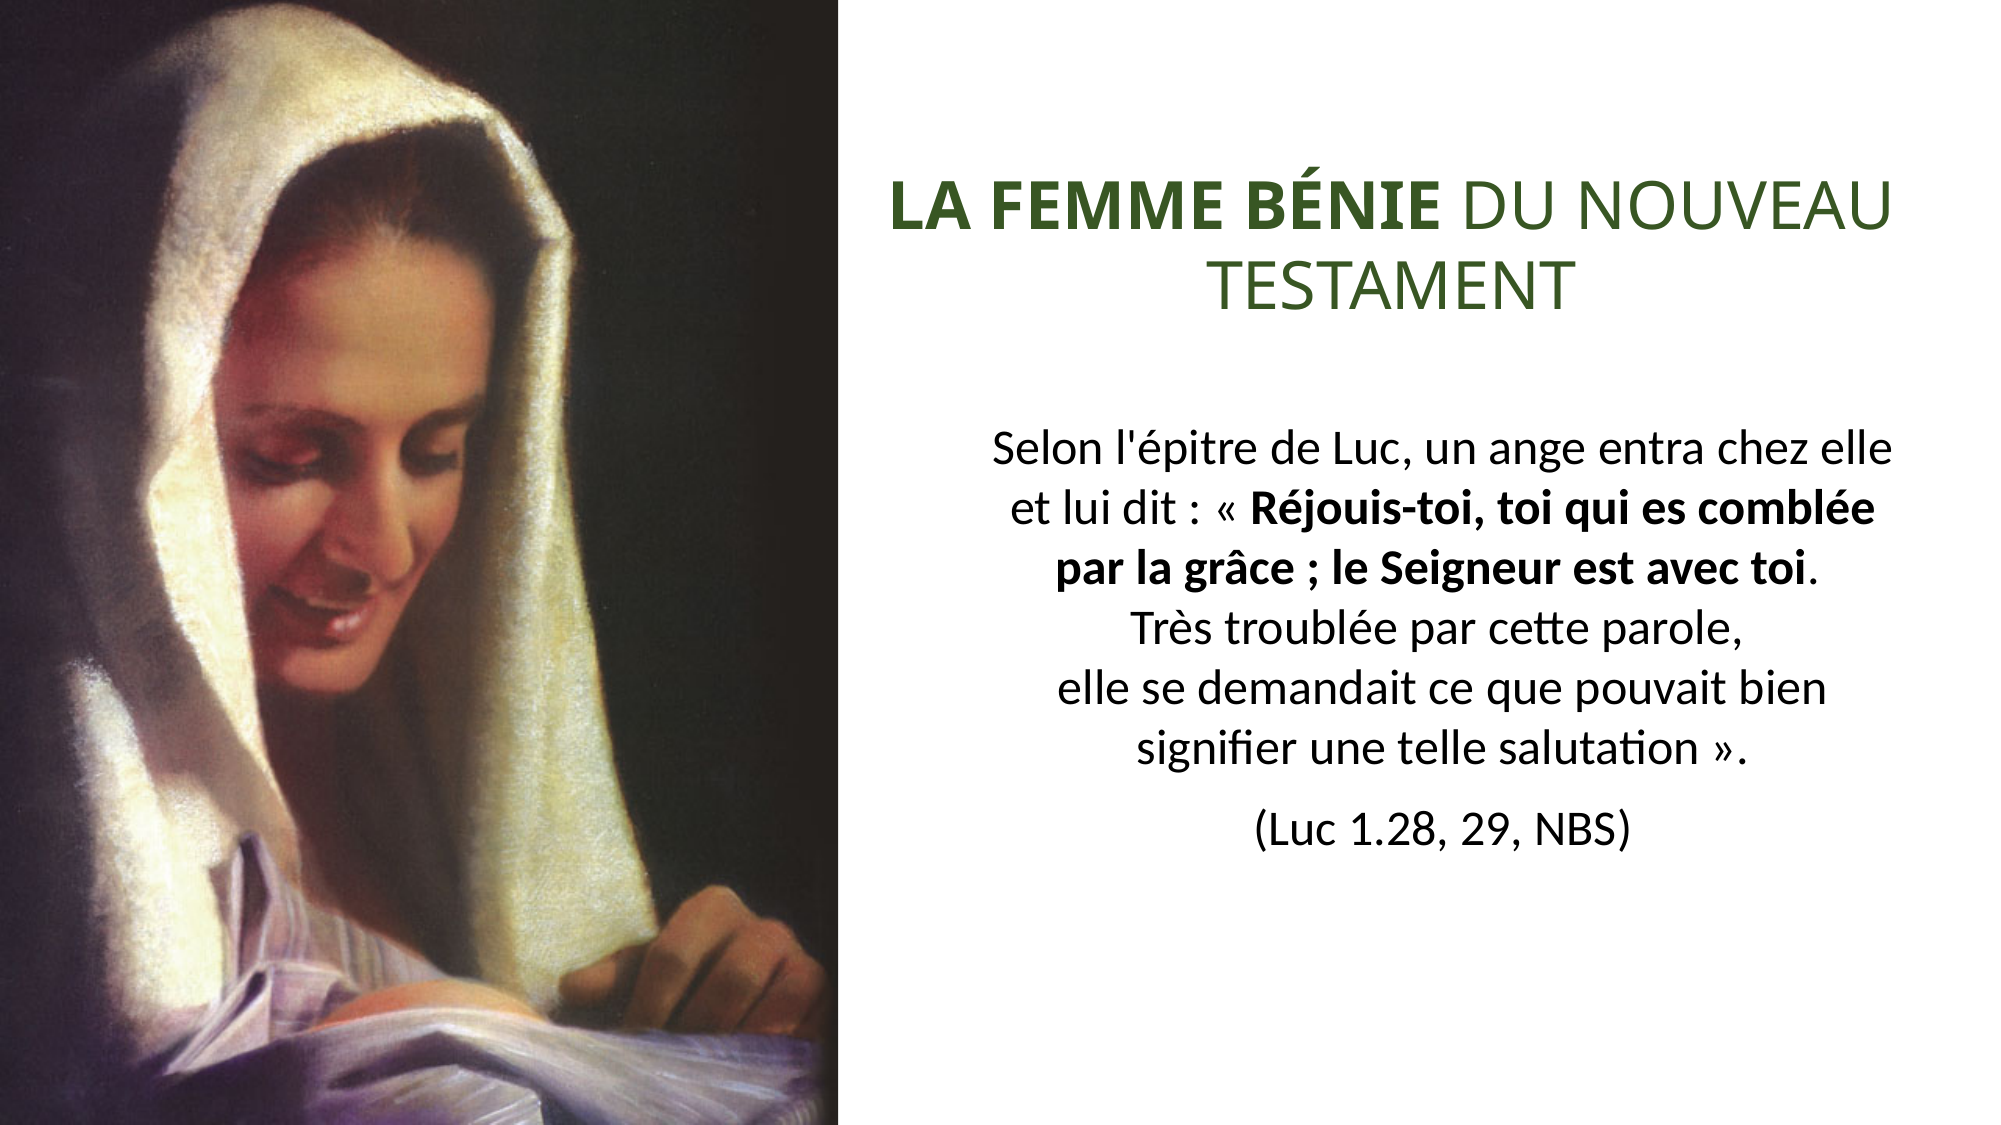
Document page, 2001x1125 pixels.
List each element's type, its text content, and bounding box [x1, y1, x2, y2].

title LA FEMME BÉNIE DU NOUVEAU TESTAMENT [854, 117, 1929, 369]
list Selon l'épitre de Luc, un ange entra chez elle et lui dit : « Réjouis-toi, toi qui es comblée par la grâce ; le Seigneur est avec toi. Très troublée par cette parole, elle se demandait ce que pouvait bien signifier une telle salutation ». (Luc 1.28, 29, NBS) [957, 406, 1929, 900]
picture [0, 0, 839, 1125]
